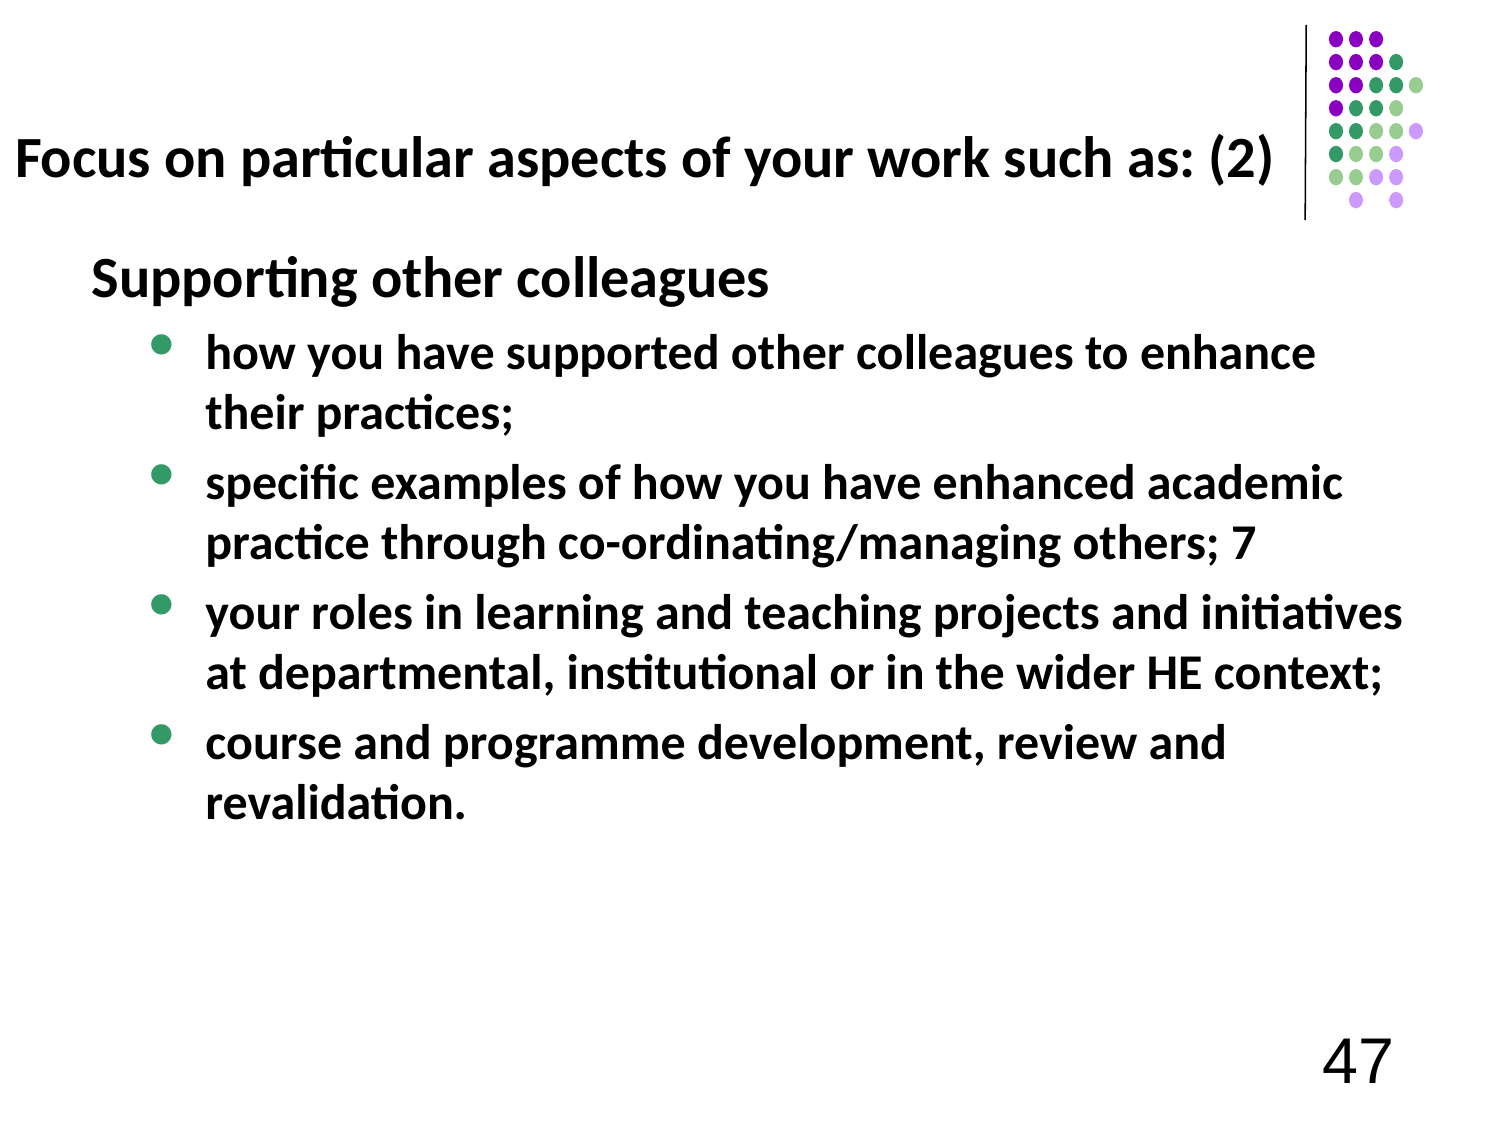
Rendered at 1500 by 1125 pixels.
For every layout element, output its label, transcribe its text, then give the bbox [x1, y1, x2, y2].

title Focus on particular aspects of your work such as: (2) [0, 19, 1313, 197]
list Supporting other colleagues how you have supported other colleagues to enhance their practices; specific examples of how you have enhanced academic practice through co-ordinating/managing others; 7 your roles in learning and teaching projects and initiatives at departmental, institutional or in the wider HE context; course and programme development, review and revalidation. [76, 231, 1428, 1018]
